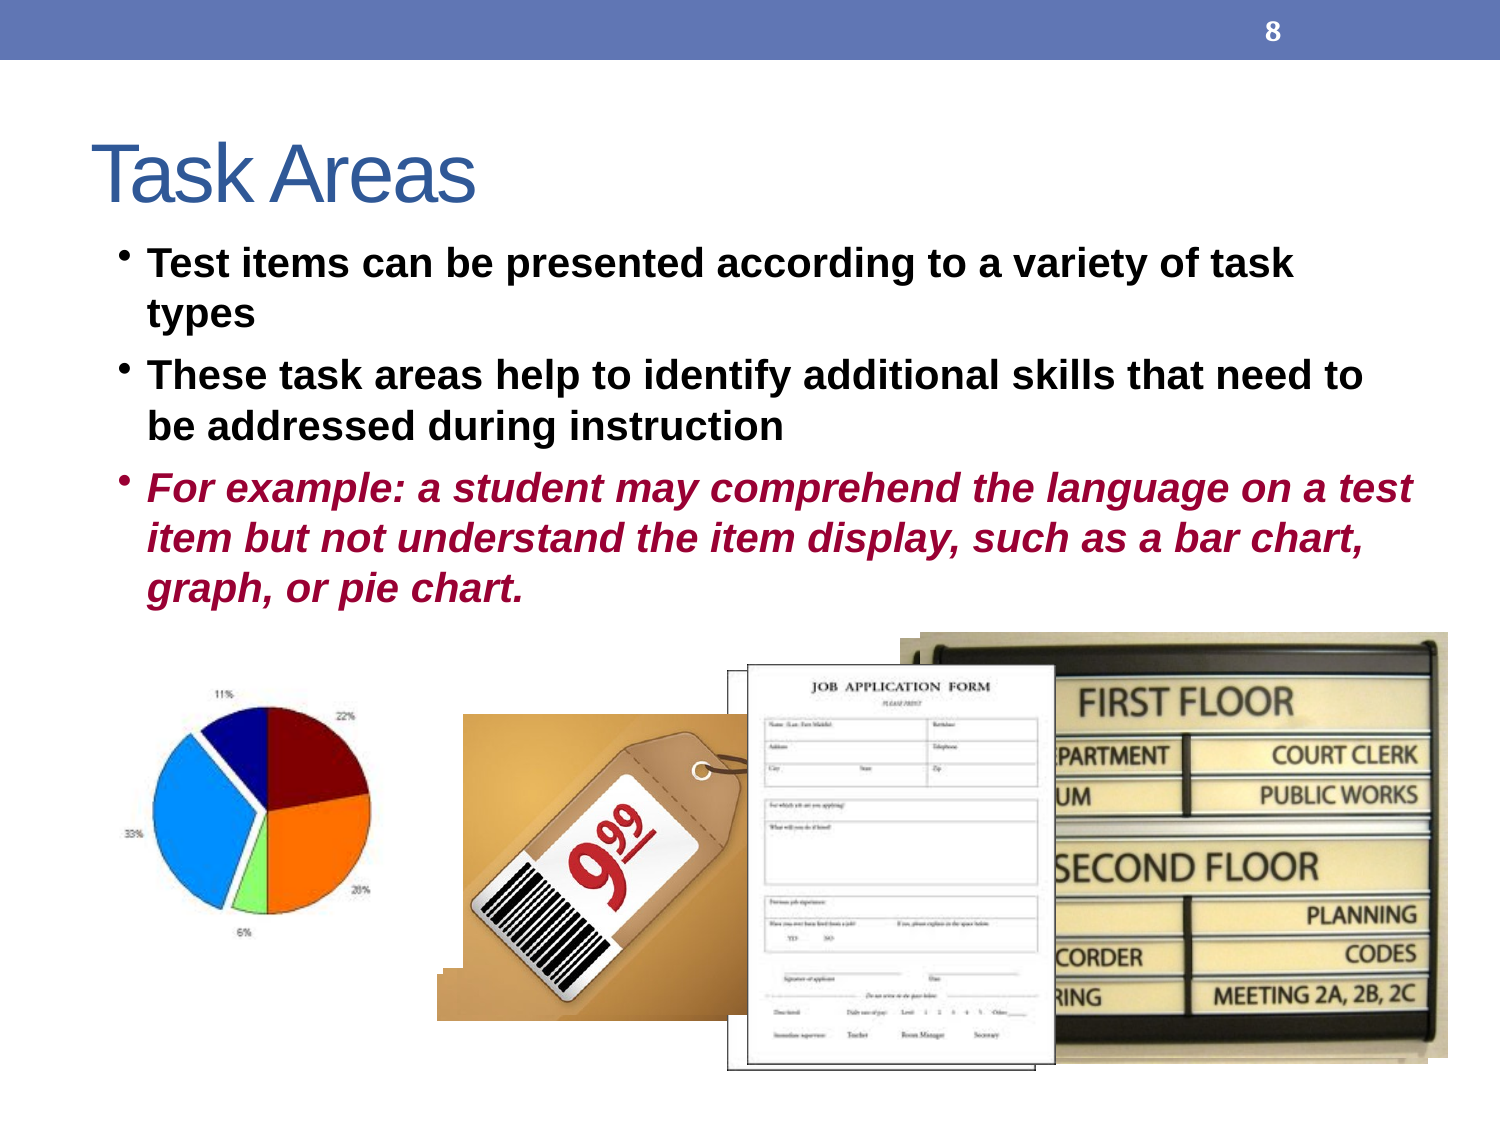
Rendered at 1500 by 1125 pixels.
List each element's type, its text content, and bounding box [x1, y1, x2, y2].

slide_number 8 [1250, 3, 1425, 57]
text_box Test items can be presented according to a variety of task types These task areas help to identify additional skills that need to be addressed during instruction For example: a student may comprehend the language on a test item but not understand the item display, such as a bar chart, graph, or pie chart. [102, 228, 1428, 676]
title Task Areas [75, 87, 1425, 250]
picture [37, 632, 1448, 1071]
